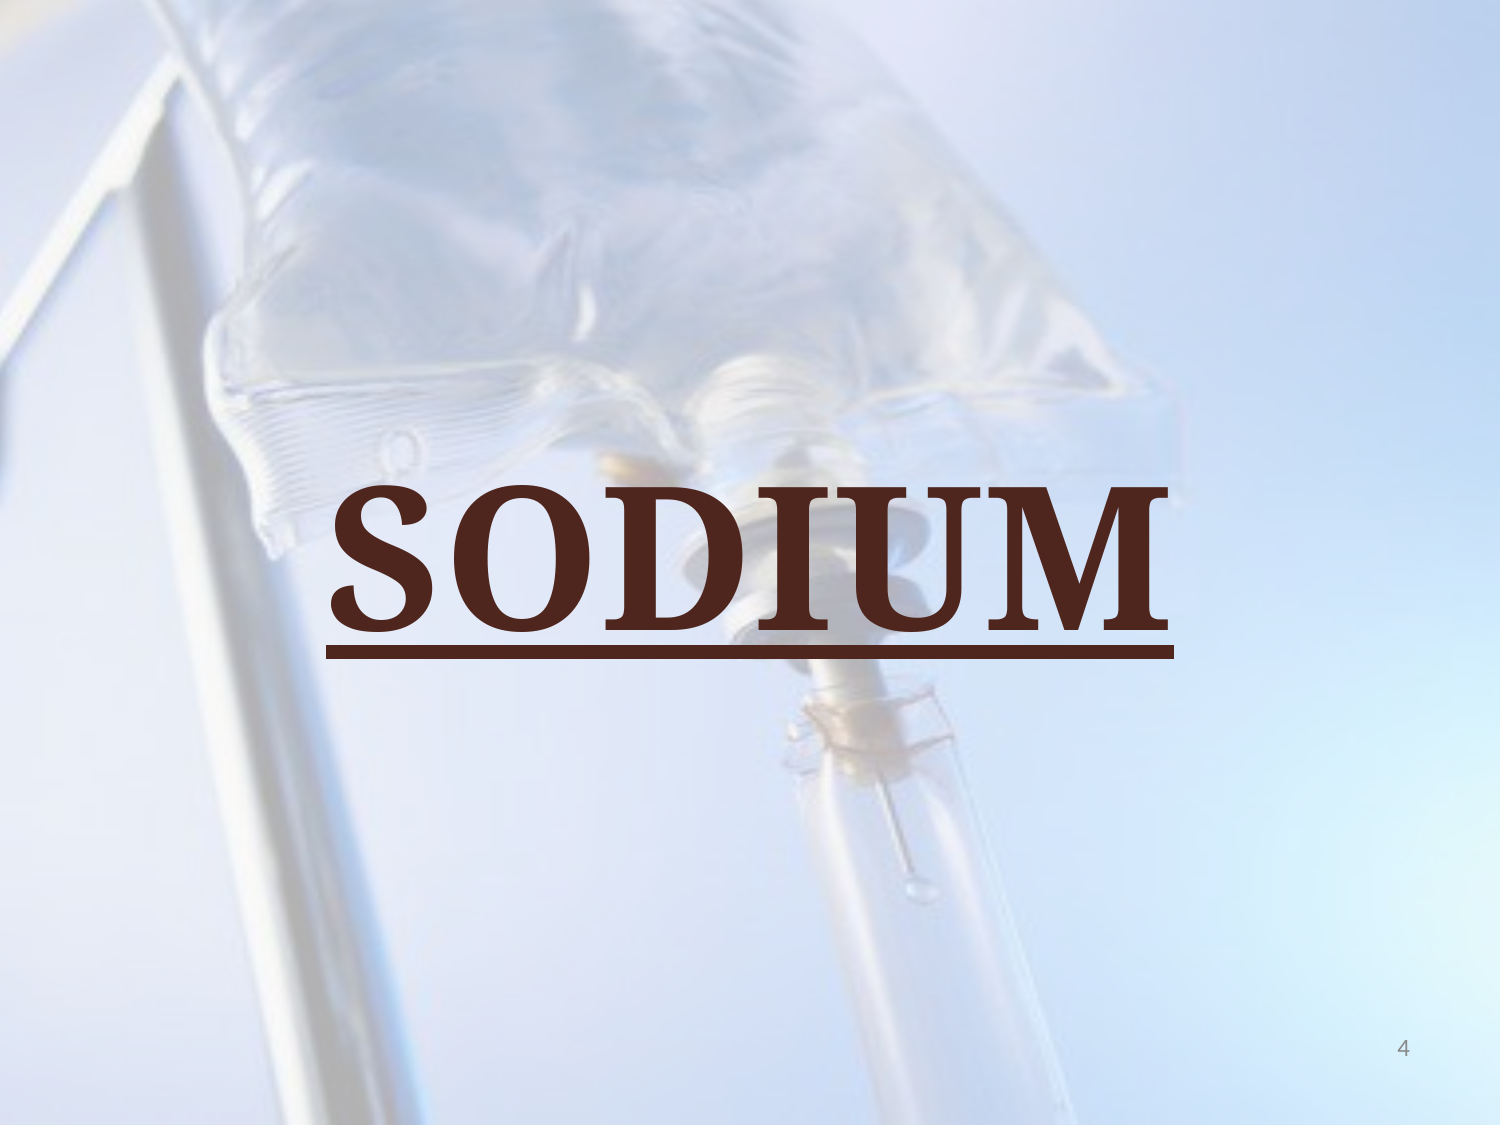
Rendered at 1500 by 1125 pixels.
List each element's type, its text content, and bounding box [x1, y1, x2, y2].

title SODIUM [75, 337, 1425, 763]
slide_number 4 [1074, 1024, 1425, 1103]
